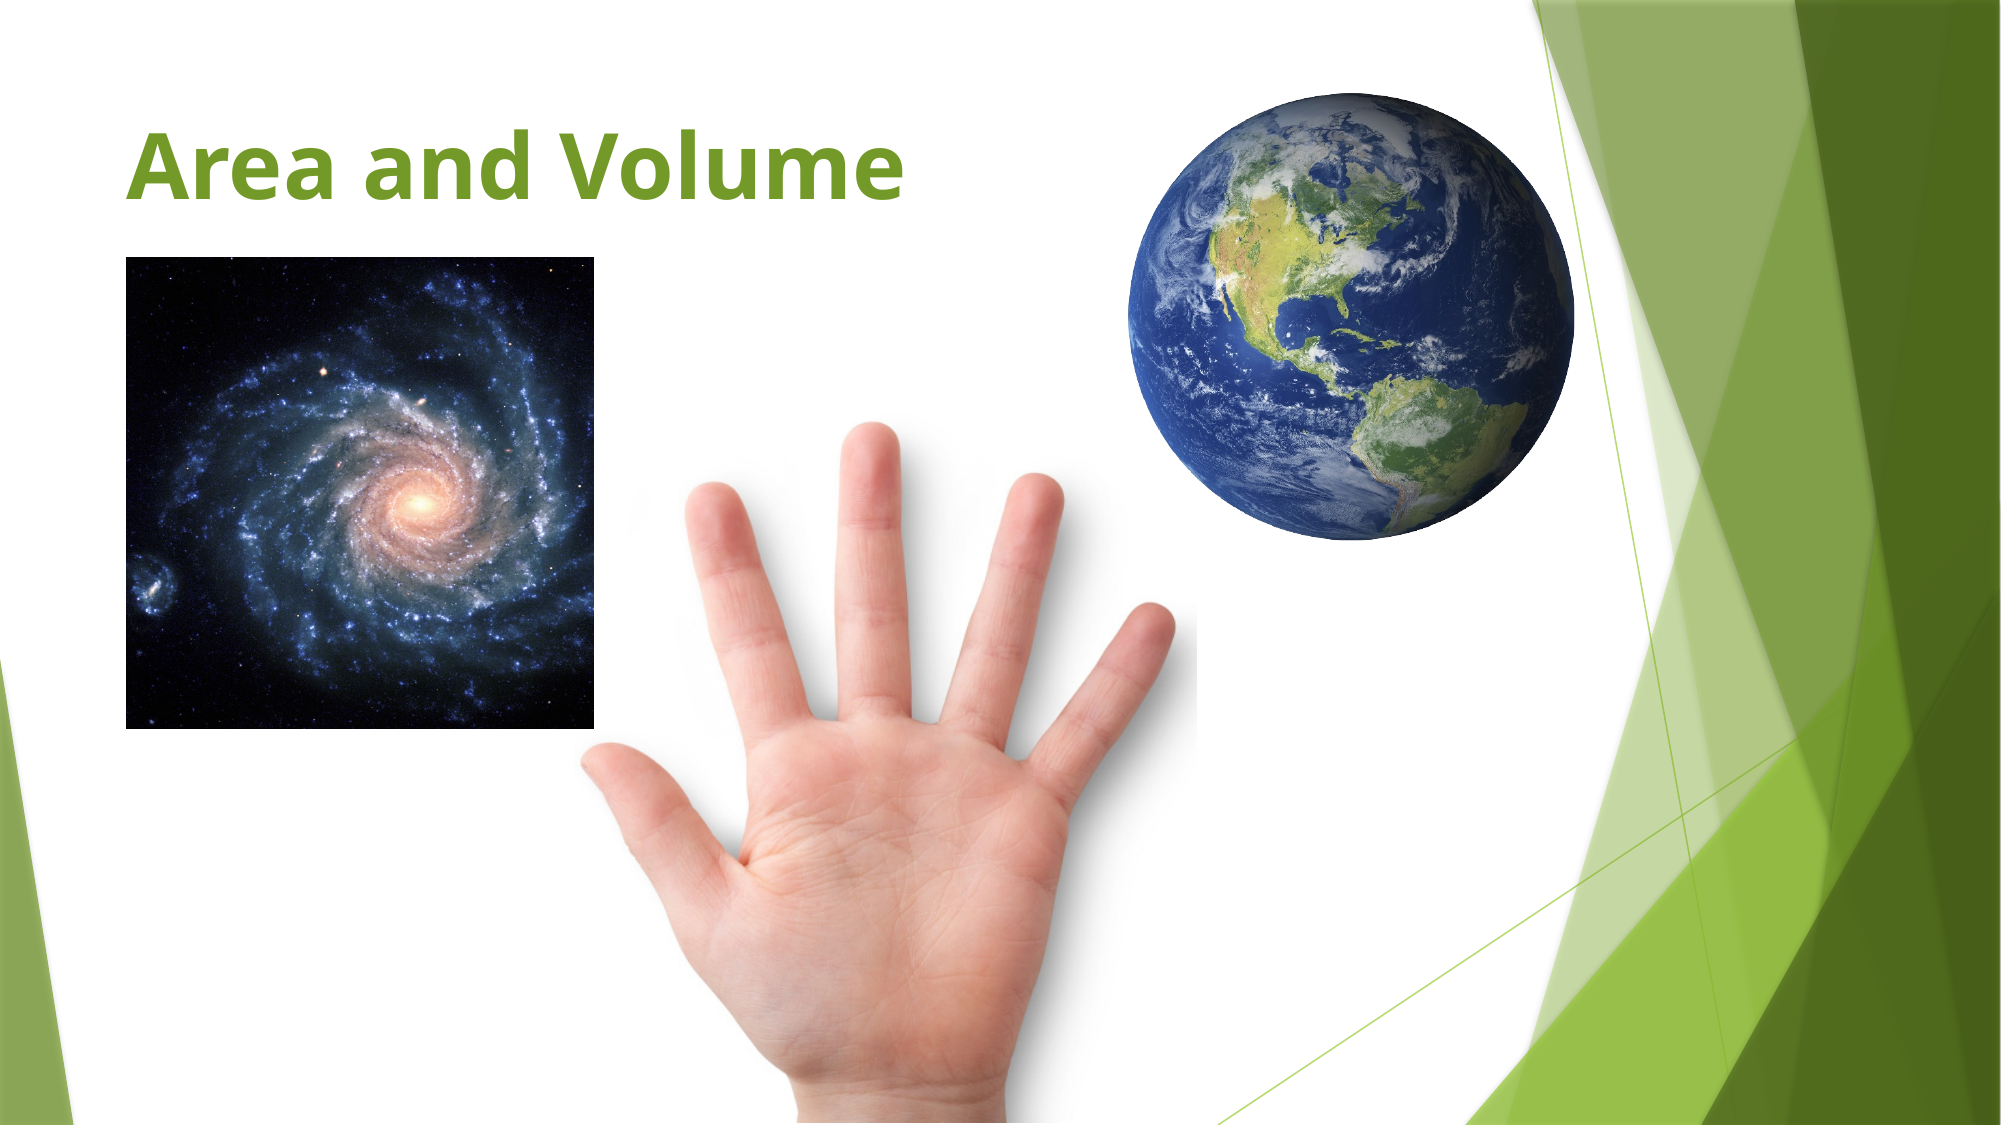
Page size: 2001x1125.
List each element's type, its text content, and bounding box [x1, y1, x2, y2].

title Area and Volume [111, 99, 1110, 317]
picture [125, 80, 1588, 1124]
